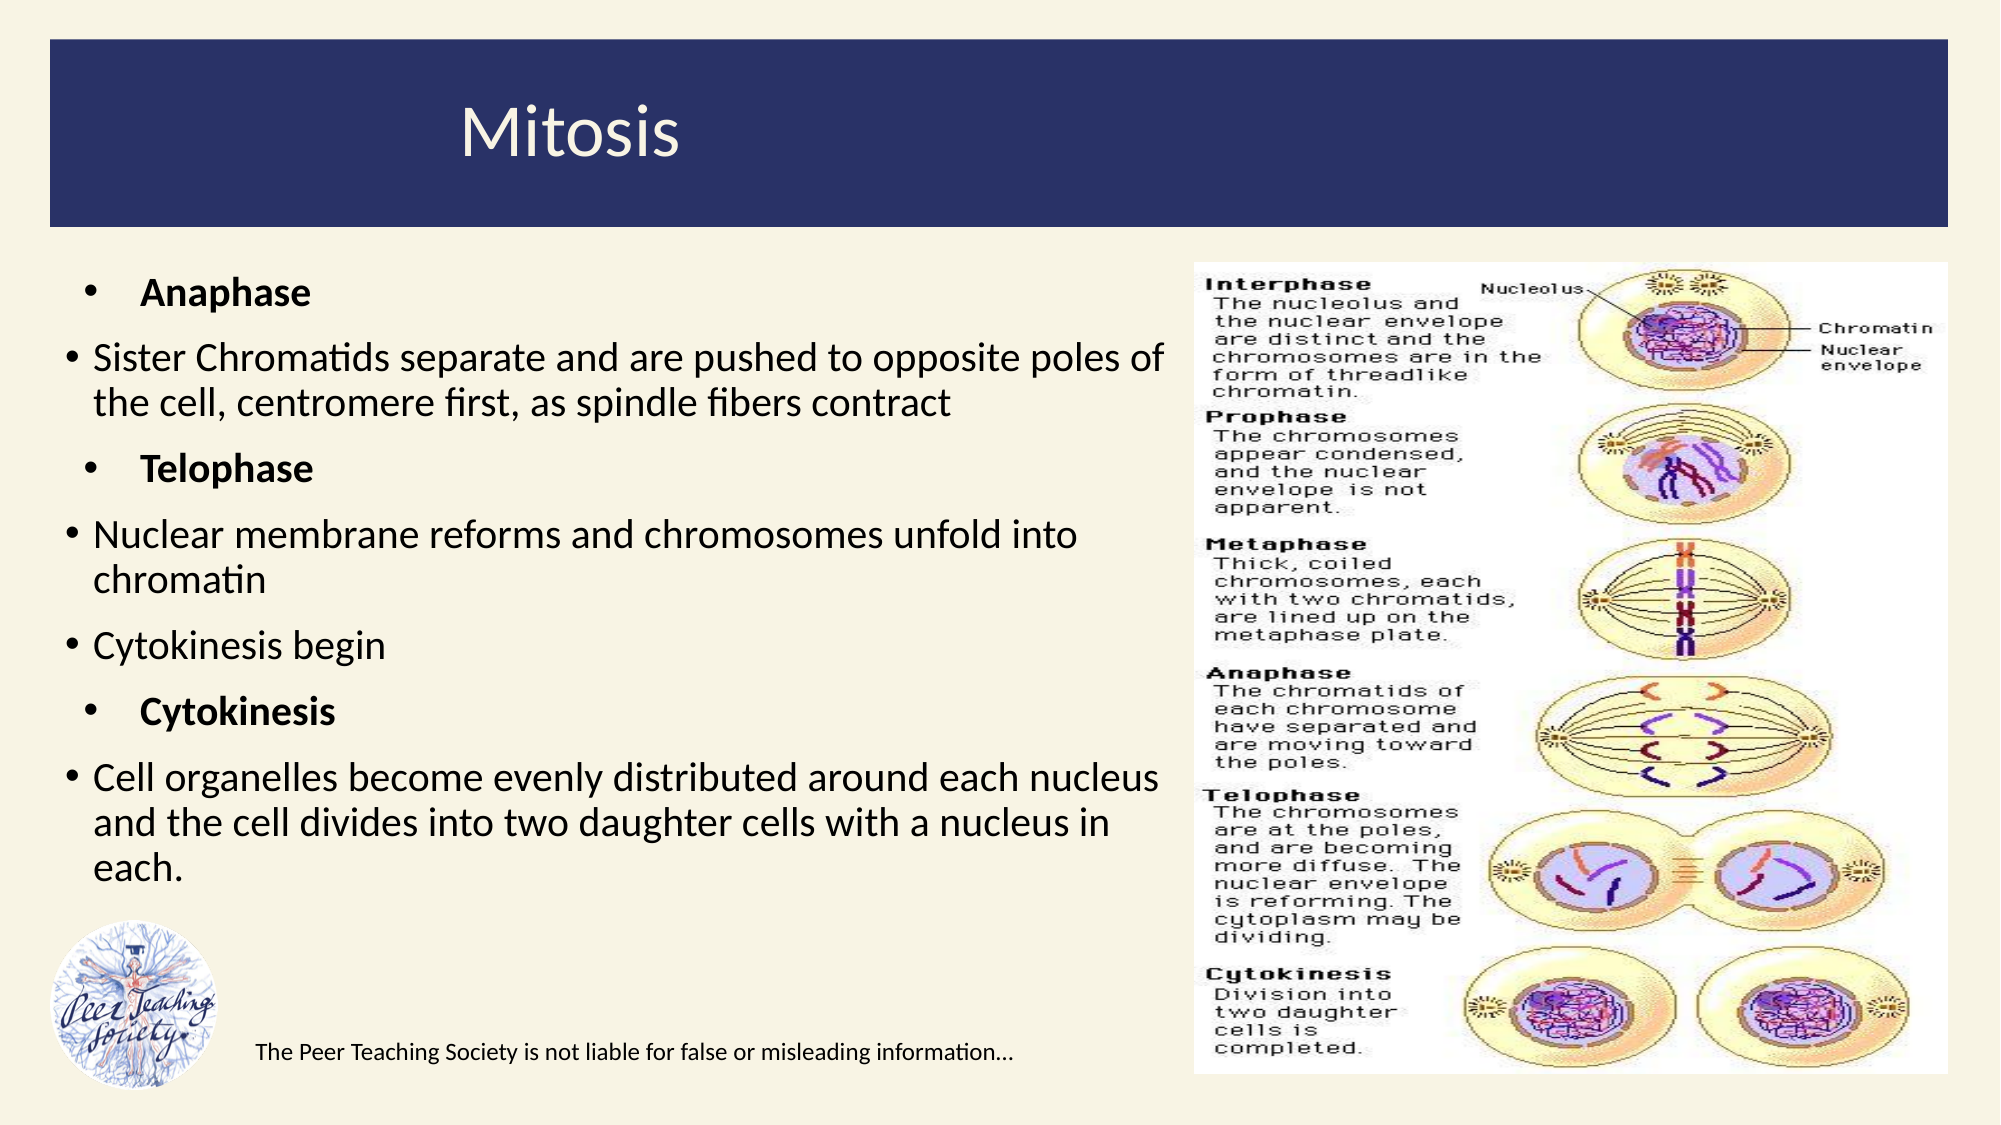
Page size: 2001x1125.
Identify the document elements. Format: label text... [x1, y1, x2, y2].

text_box The Peer Teaching Society is not liable for false or misleading information… [240, 1028, 1072, 1074]
text_box Mitosis [444, 73, 1215, 179]
list Anaphase Sister Chromatids separate and are pushed to opposite poles of the cell, centromere first, as spindle fibers contract Telophase Nuclear membrane reforms and chromosomes unfold into chromatin Cytokinesis begin Cytokinesis Cell organelles become evenly distributed around each nucleus and the cell divides into two daughter cells with a nucleus in each. [50, 262, 1192, 1074]
text_box [50, 39, 1948, 227]
picture [1194, 262, 1948, 1075]
picture [49, 920, 219, 1090]
